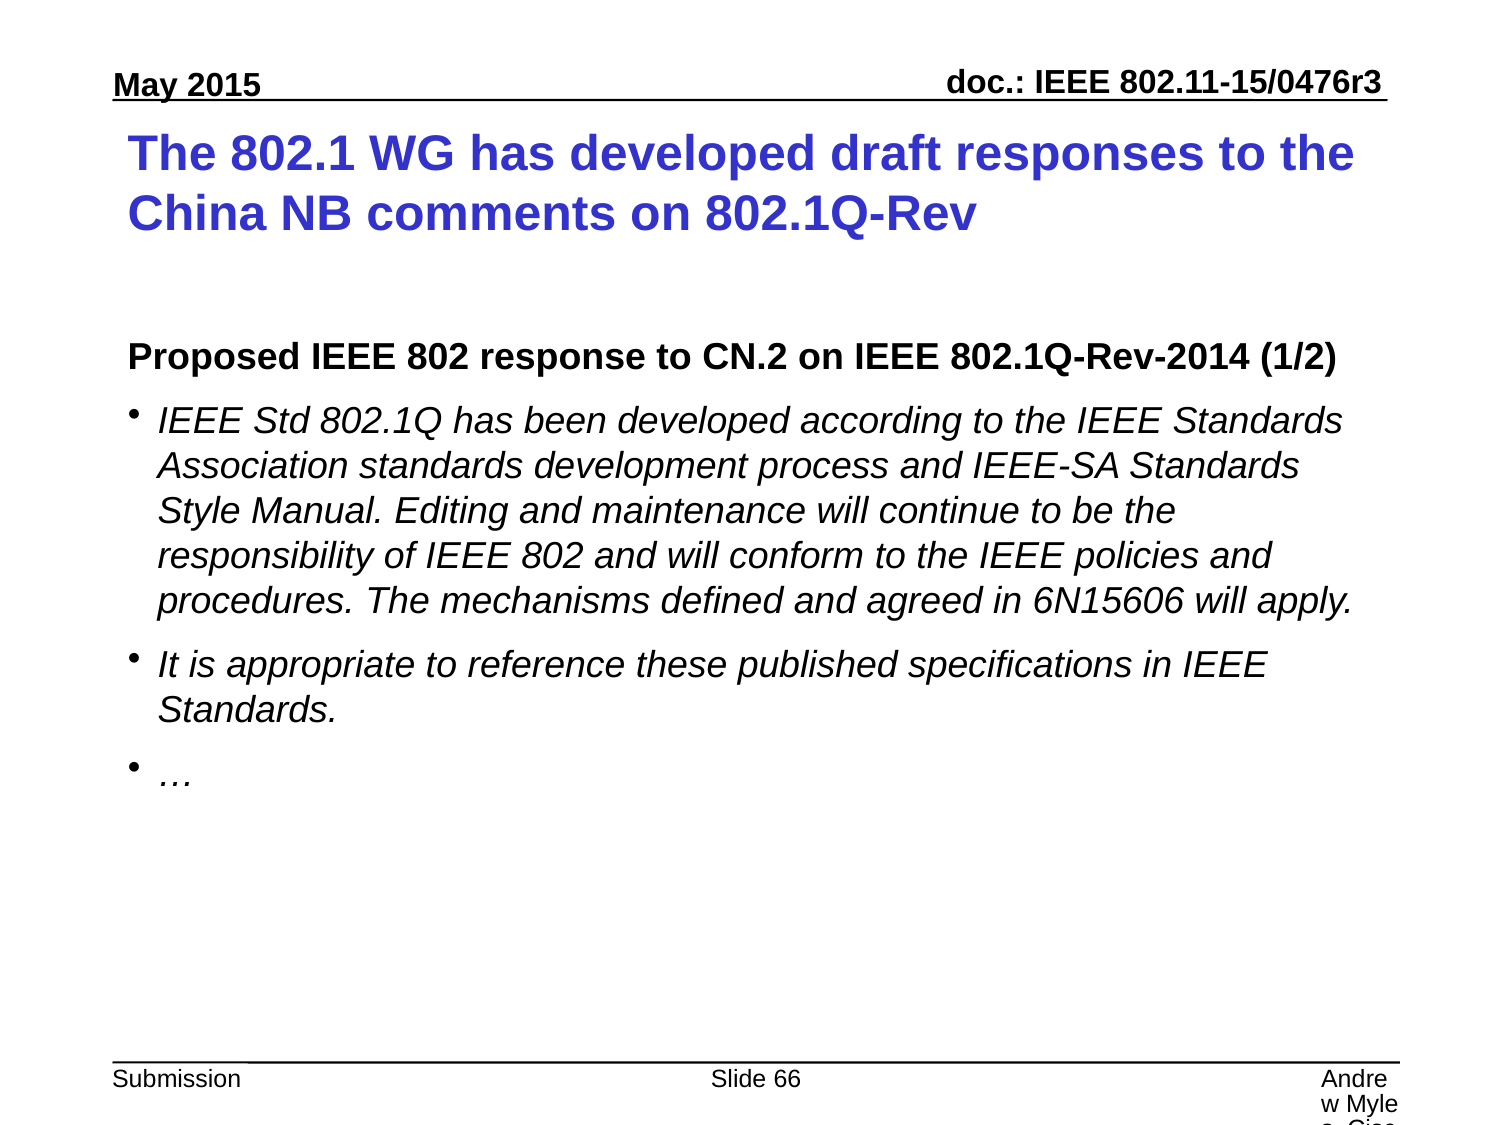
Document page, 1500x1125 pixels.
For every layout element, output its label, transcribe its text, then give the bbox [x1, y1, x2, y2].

list Proposed IEEE 802 response to CN.2 on IEEE 802.1Q-Rev-2014 (1/2) IEEE Std 802.1Q has been developed according to the IEEE Standards Association standards development process and IEEE-SA Standards Style Manual. Editing and maintenance will continue to be the responsibility of IEEE 802 and will conform to the IEEE policies and procedures. The mechanisms defined and agreed in 6N15606 will apply. It is appropriate to reference these published specifications in IEEE Standards. … [112, 324, 1388, 1000]
title The 802.1 WG has developed draft responses to the China NB comments on 802.1Q-Rev [112, 112, 1388, 288]
footer Andrew Myles, Cisco [1320, 1061, 1402, 1093]
slide_number Slide 66 [709, 1061, 803, 1093]
